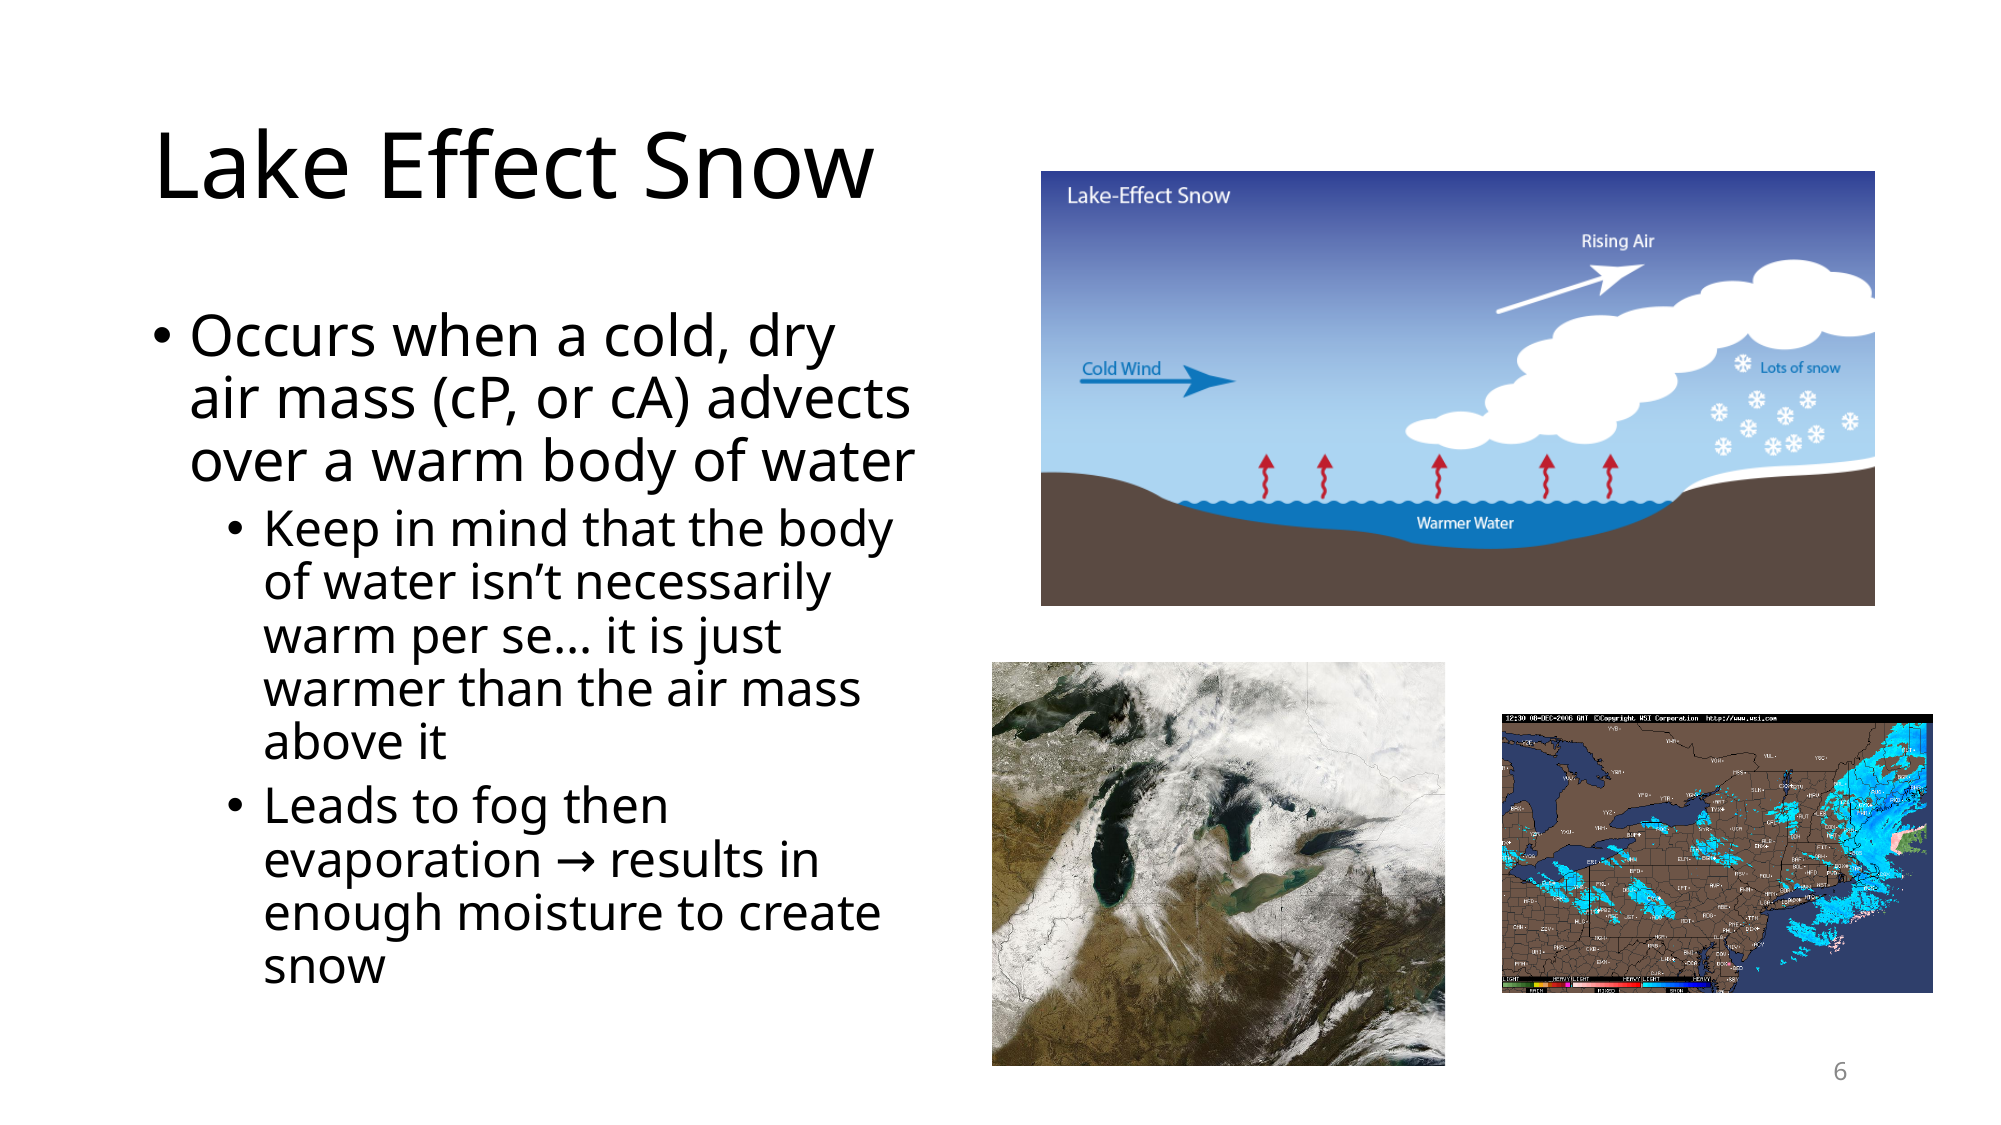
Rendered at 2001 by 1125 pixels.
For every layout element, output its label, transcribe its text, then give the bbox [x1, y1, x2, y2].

slide_number 6 [1412, 1042, 1863, 1103]
picture [1041, 170, 1876, 607]
picture [991, 661, 1446, 1066]
title Lake Effect Snow [137, 59, 1863, 278]
picture [1502, 714, 1933, 993]
list Occurs when a cold, dry air mass (cP, or cA) advects over a warm body of water Keep in mind that the body of water isn’t necessarily warm per se… it is just warmer than the air mass above it Leads to fog then evaporation → results in enough moisture to create snow [137, 299, 935, 1014]
